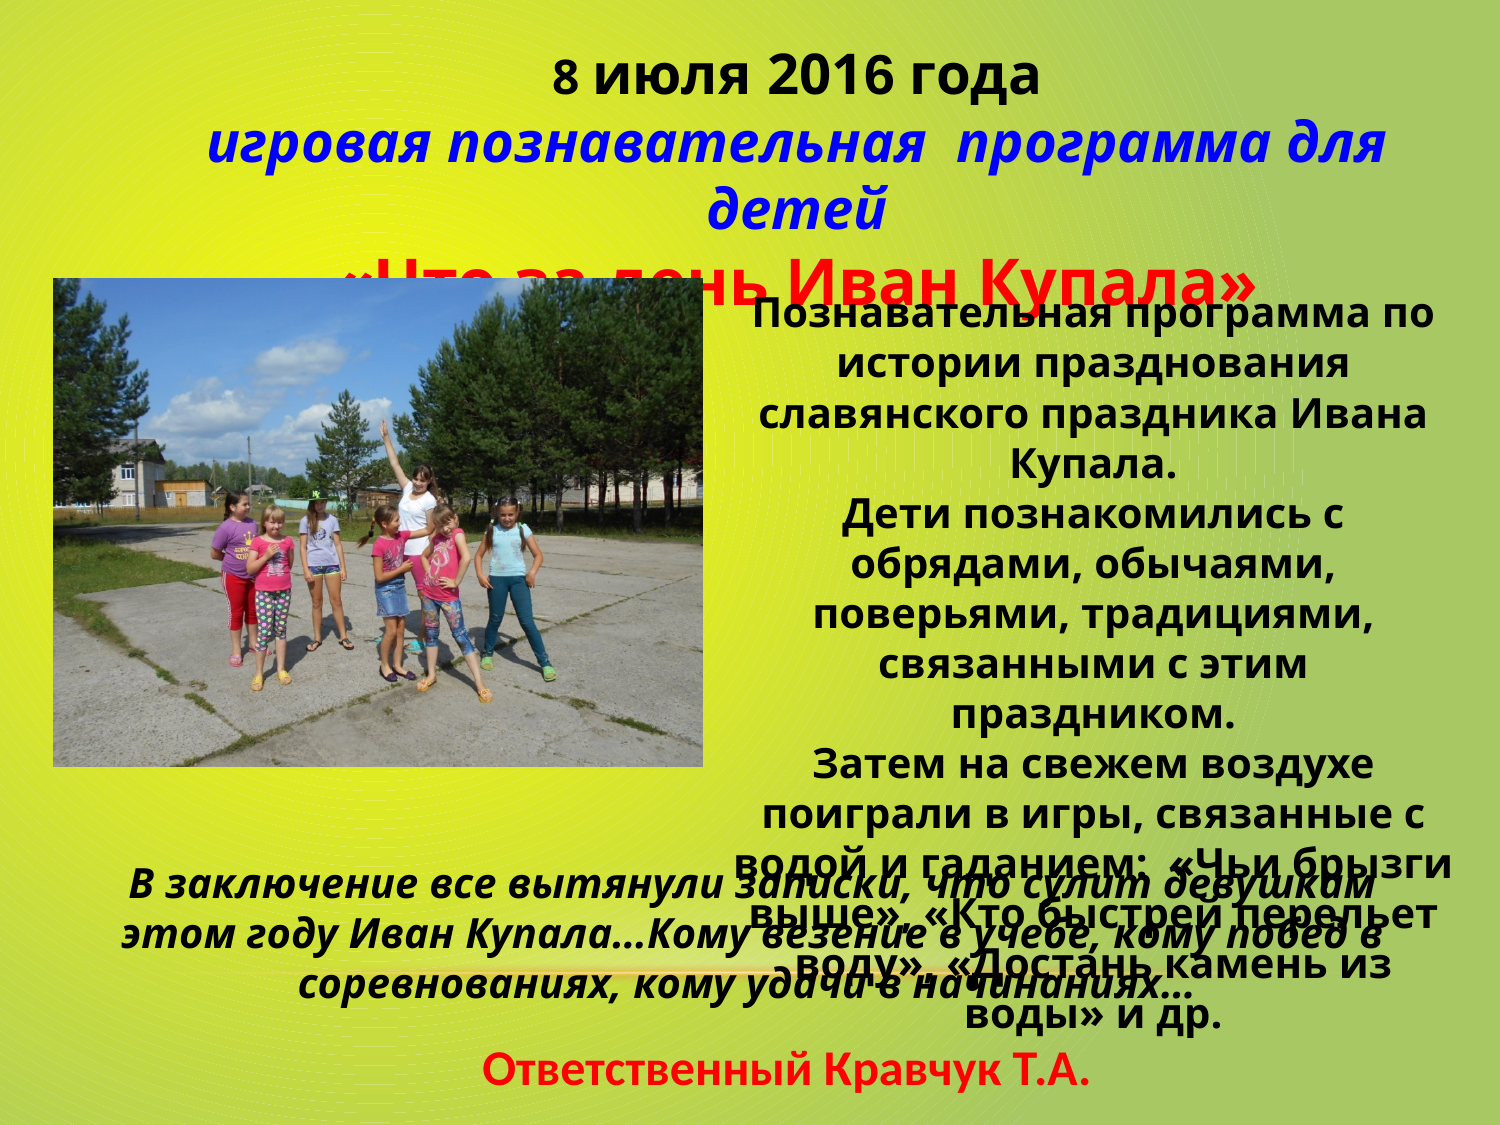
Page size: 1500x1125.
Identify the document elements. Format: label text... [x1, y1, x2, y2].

text_box 8 июля 2016 года игровая познавательная программа для детей «Что за день Иван Купала» [123, 31, 1471, 404]
text_box В заключение все вытянули записки, что сулит девушкам этом году Иван Купала…Кому везение в учебе, кому побед в соревнованиях, кому удачи в начинаниях… [56, 849, 1449, 1015]
text_box Познавательная программа по истории празднования славянского праздника Ивана Купала. Дети познакомились с обрядами, обычаями, поверьями, традициями, связанными с этим праздником. Затем на свежем воздухе поиграли в игры, связанные с водой и гаданием: «Чьи брызги выше», «Кто быстрей перельет воду», «Достань камень из воды» и др. [718, 278, 1469, 1044]
picture [0, 0, 1500, 1125]
text_box Ответственный Кравчук Т.А. [119, 1028, 1467, 1103]
